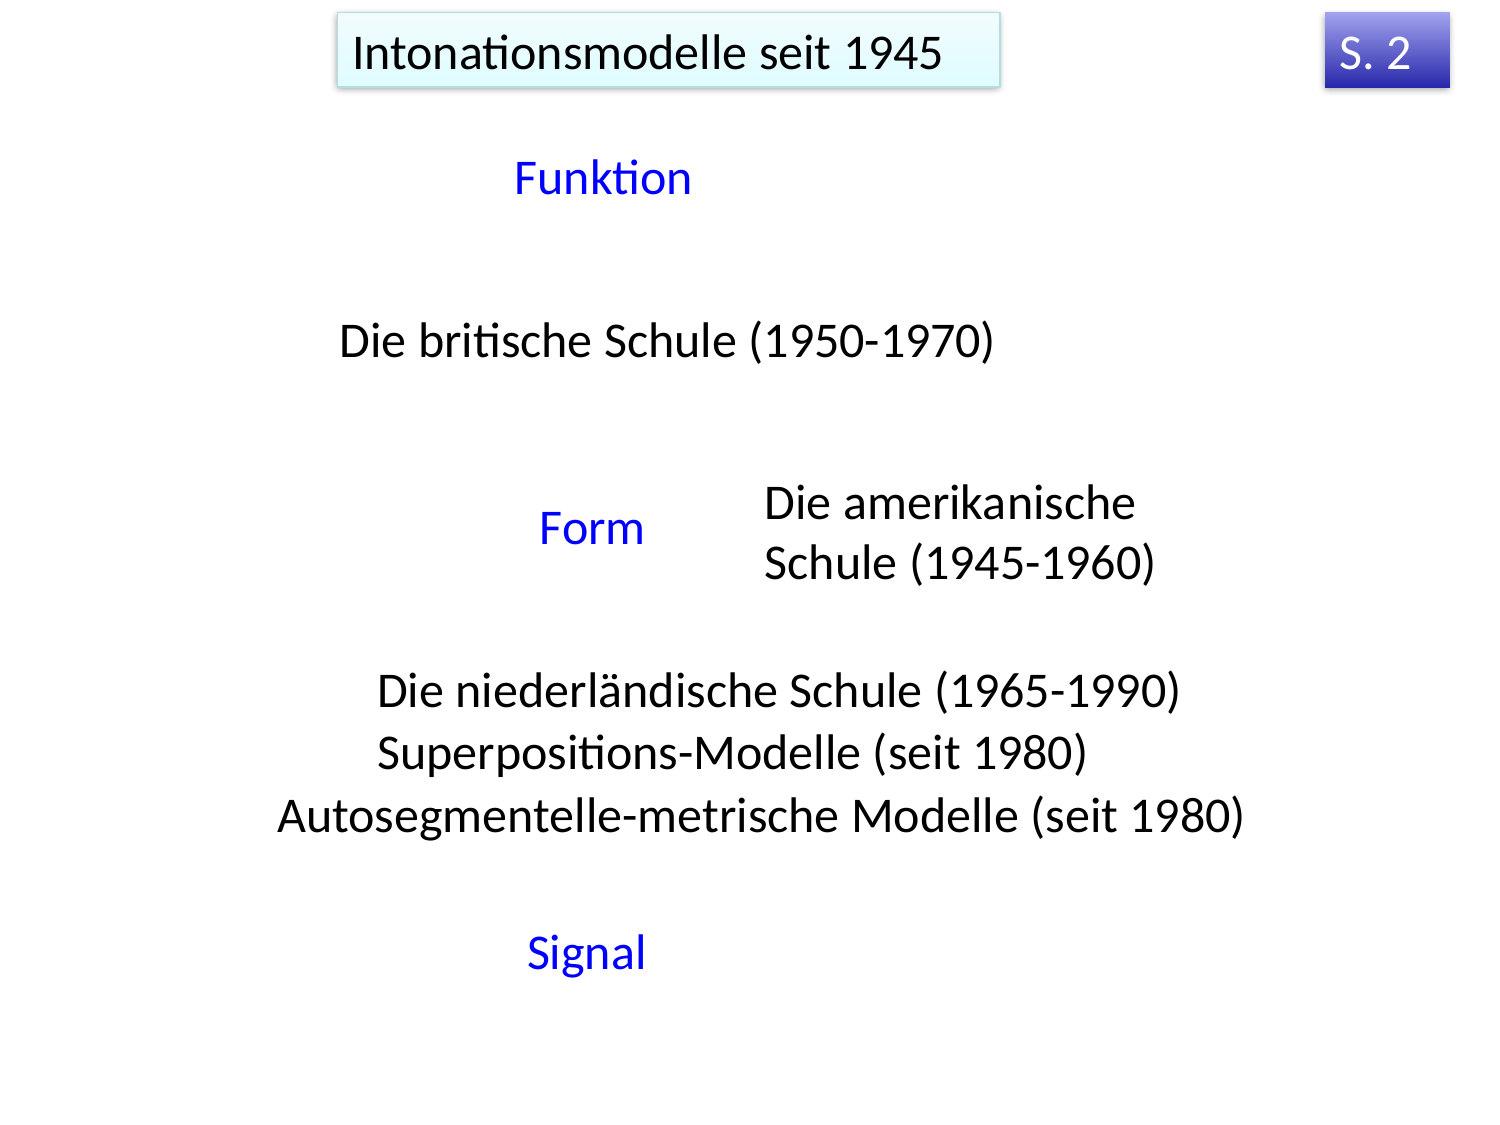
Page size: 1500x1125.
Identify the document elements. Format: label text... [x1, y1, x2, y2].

text_box Autosegmentelle-metrische Modelle (seit 1980) [262, 774, 1363, 850]
text_box Signal [512, 912, 675, 988]
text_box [362, 649, 1238, 789]
text_box Intonationsmodelle seit 1945 [337, 12, 1001, 88]
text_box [324, 299, 1238, 599]
text_box S. 2 [1325, 12, 1450, 88]
text_box Funktion [499, 137, 738, 213]
